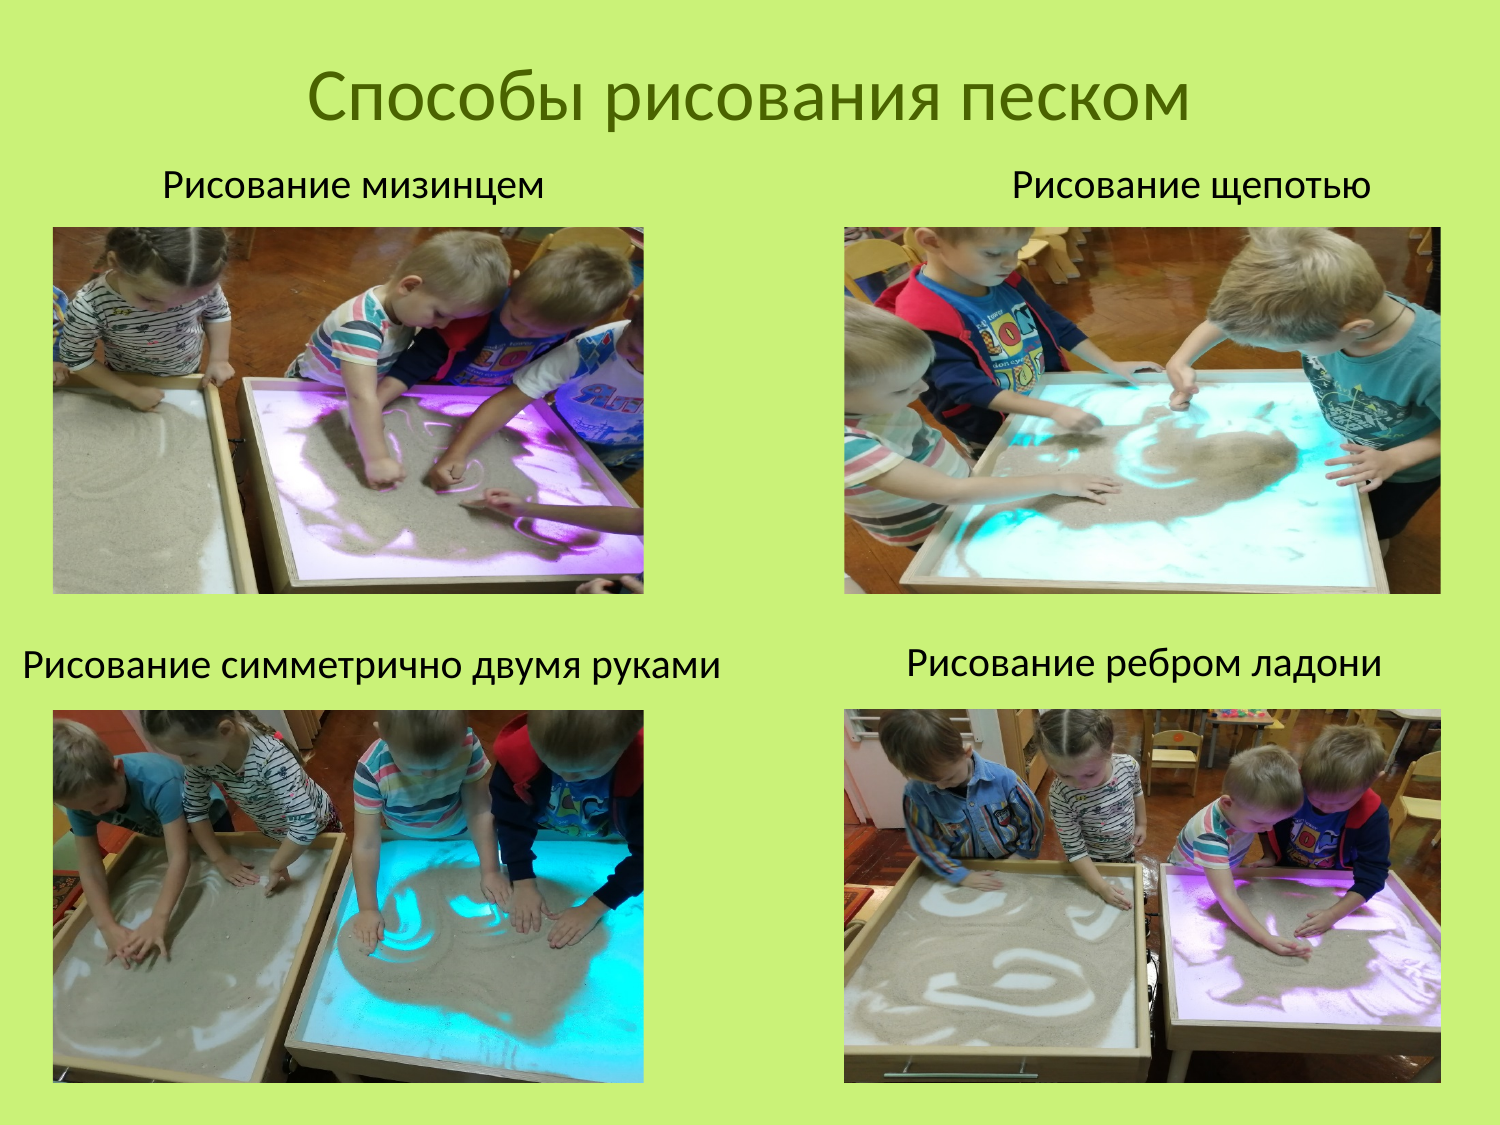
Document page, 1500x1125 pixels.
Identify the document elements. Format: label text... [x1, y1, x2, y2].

picture [844, 709, 1441, 1083]
text_box Рисование симметрично двумя руками [0, 629, 762, 694]
picture [52, 227, 644, 594]
title Способы рисования песком [75, 30, 1425, 149]
text_box Рисование мизинцем [147, 149, 632, 214]
picture [52, 709, 644, 1083]
picture [844, 227, 1441, 594]
text_box Рисование ребром ладони [891, 627, 1483, 692]
text_box Рисование щепотью [997, 149, 1458, 214]
